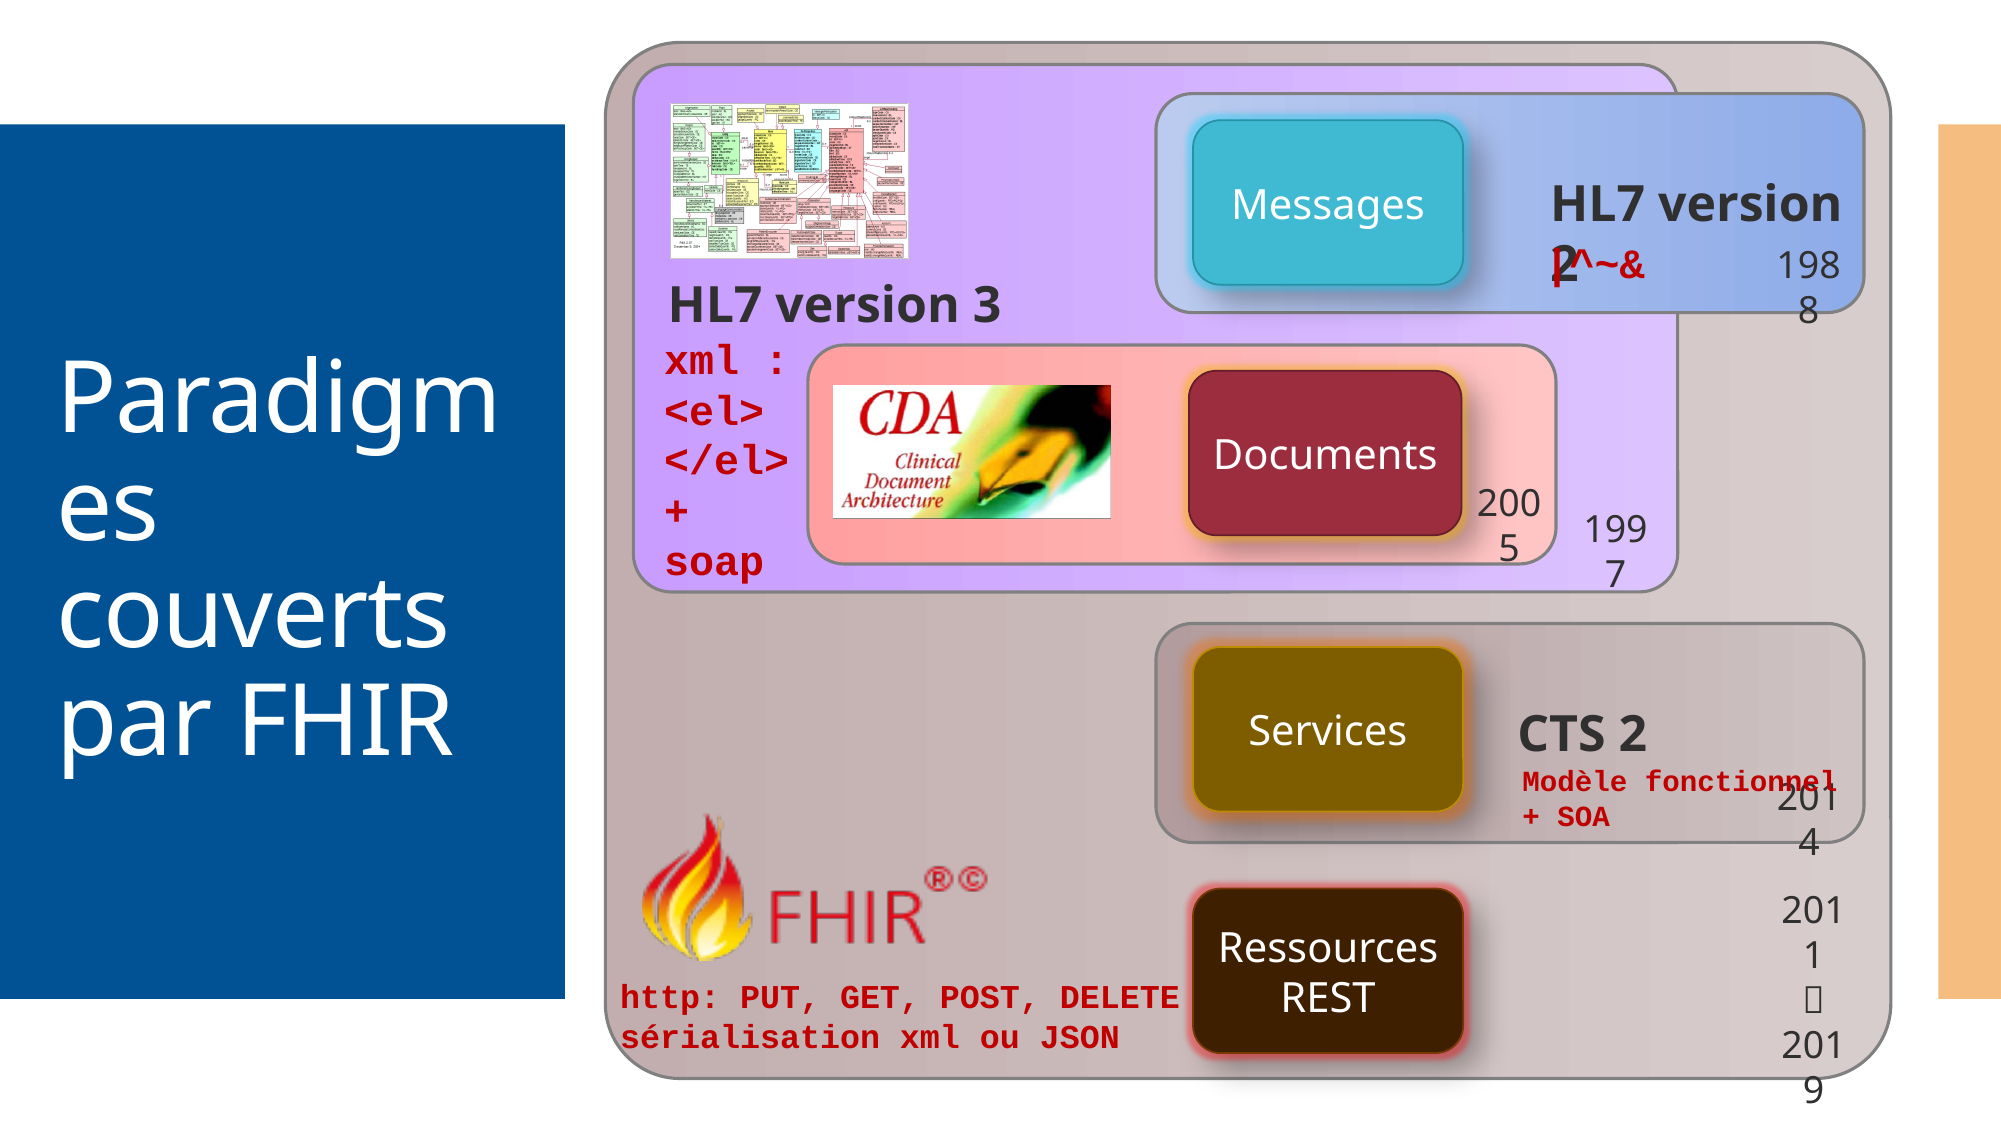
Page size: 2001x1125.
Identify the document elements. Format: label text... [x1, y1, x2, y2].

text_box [807, 344, 1557, 565]
picture [670, 103, 909, 259]
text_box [605, 42, 1892, 1079]
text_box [1155, 93, 1865, 342]
title Paradigmes couverts par FHIR [41, 184, 559, 940]
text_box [1155, 623, 1865, 873]
